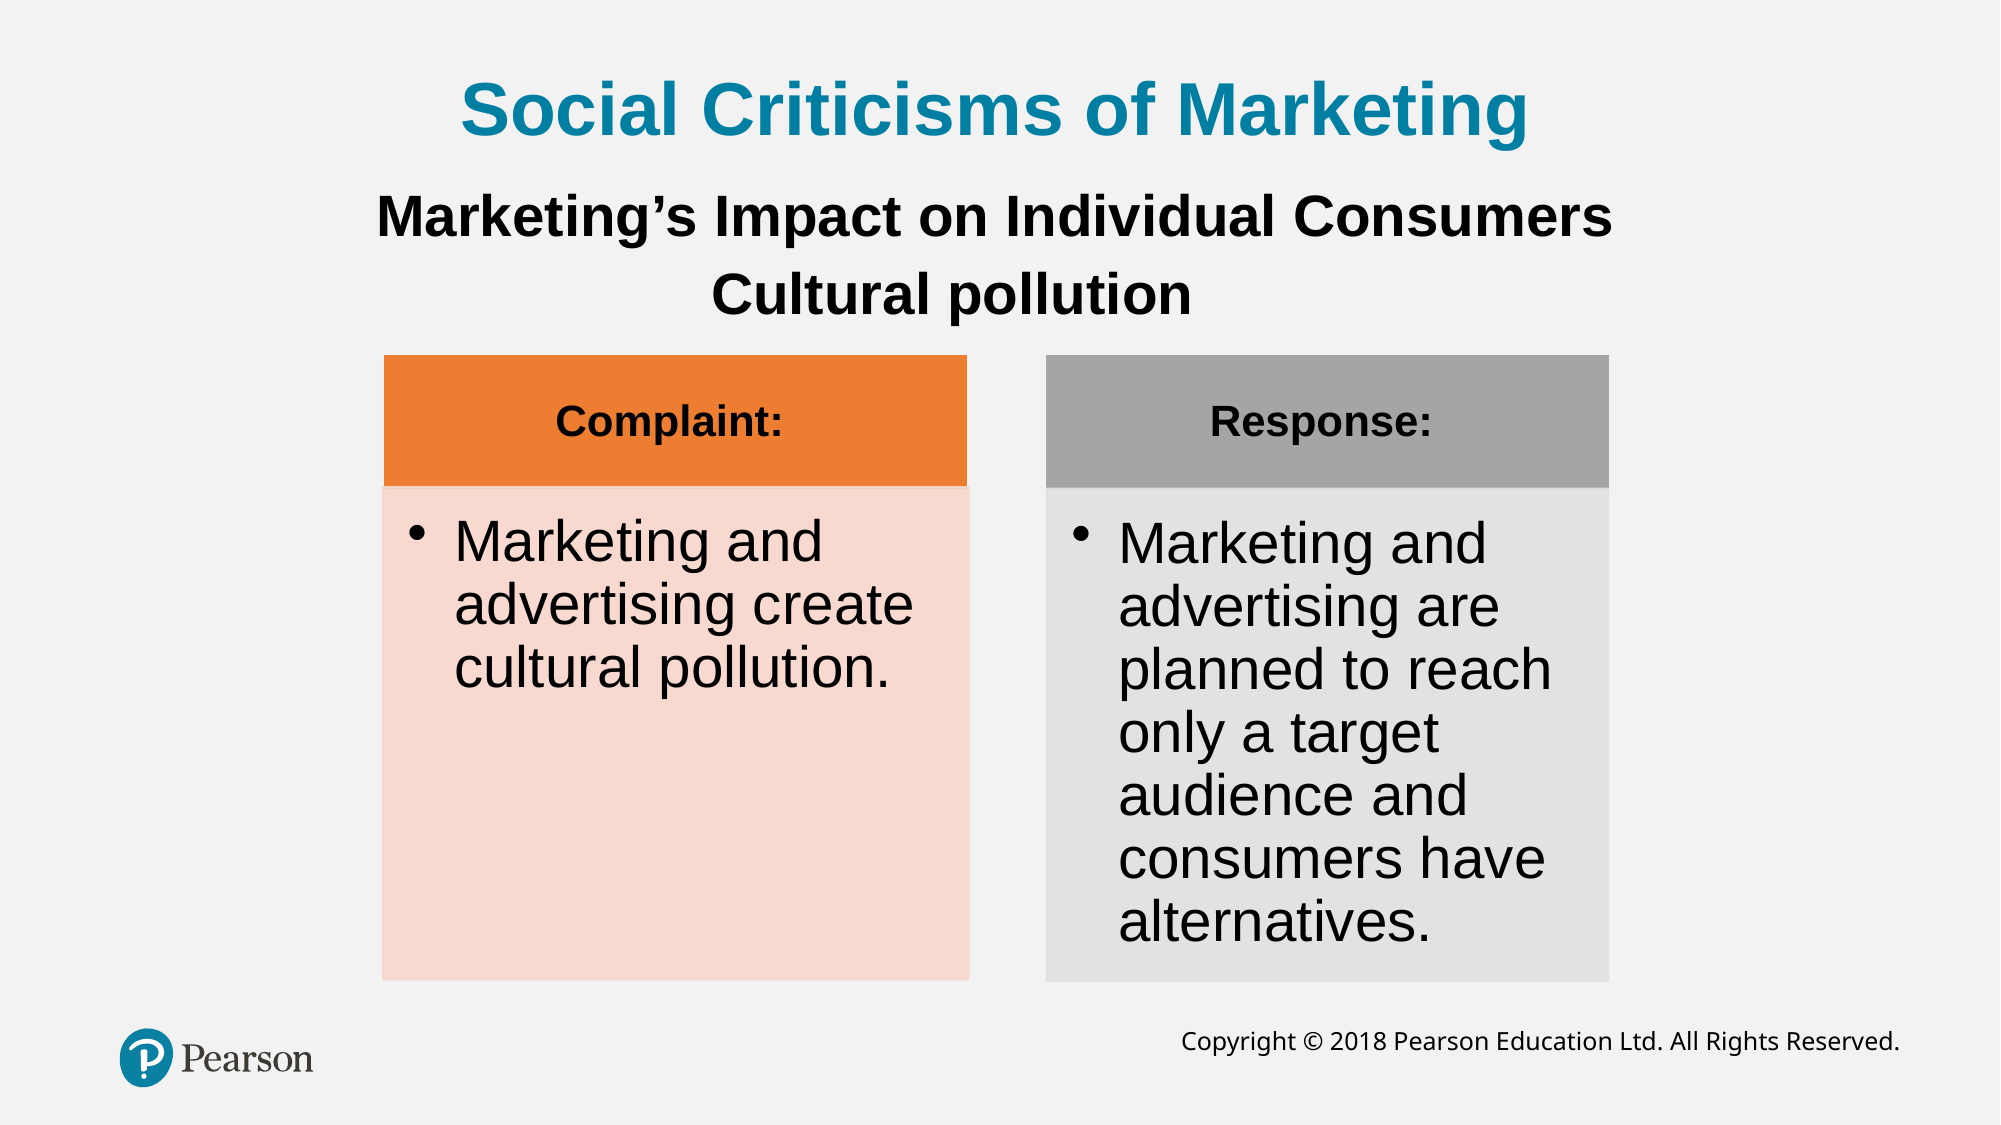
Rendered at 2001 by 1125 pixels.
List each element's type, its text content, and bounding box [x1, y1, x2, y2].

text_box Marketing’s Impact on Individual Consumers [274, 171, 1718, 256]
list Cultural pollution [696, 256, 1295, 342]
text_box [383, 350, 1609, 987]
title Social Criticisms of Marketing [406, 56, 1586, 167]
